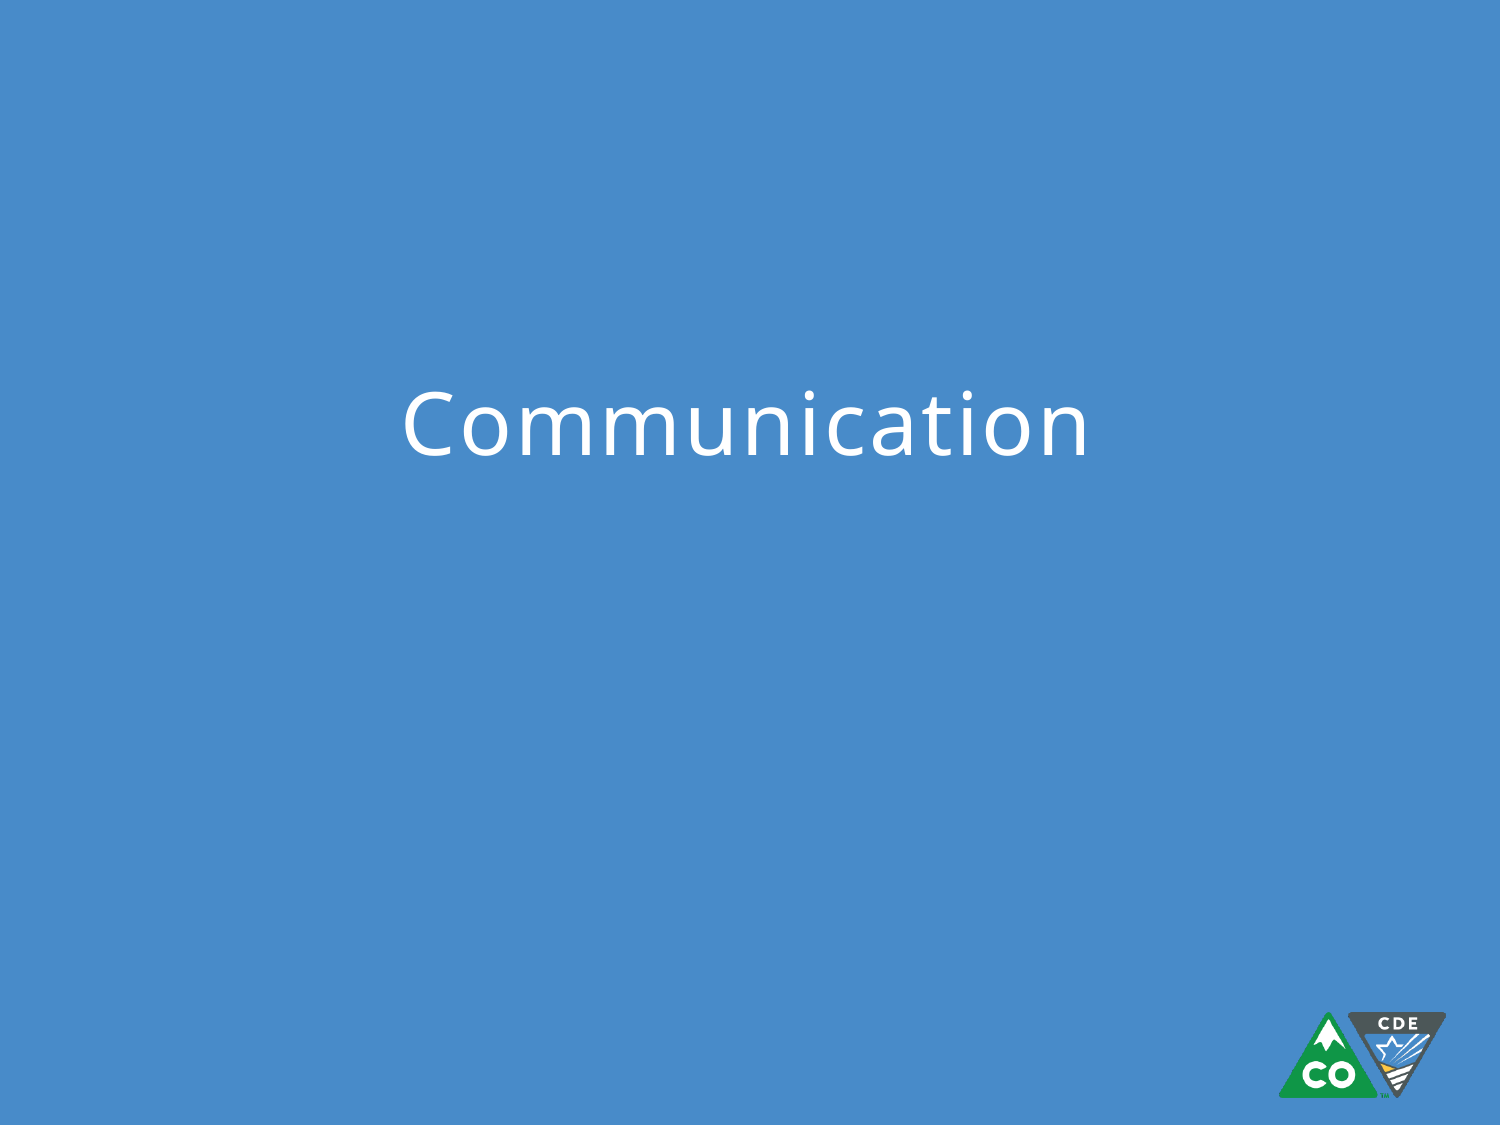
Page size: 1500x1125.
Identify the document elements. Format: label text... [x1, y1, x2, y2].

title Communication [62, 285, 1431, 556]
